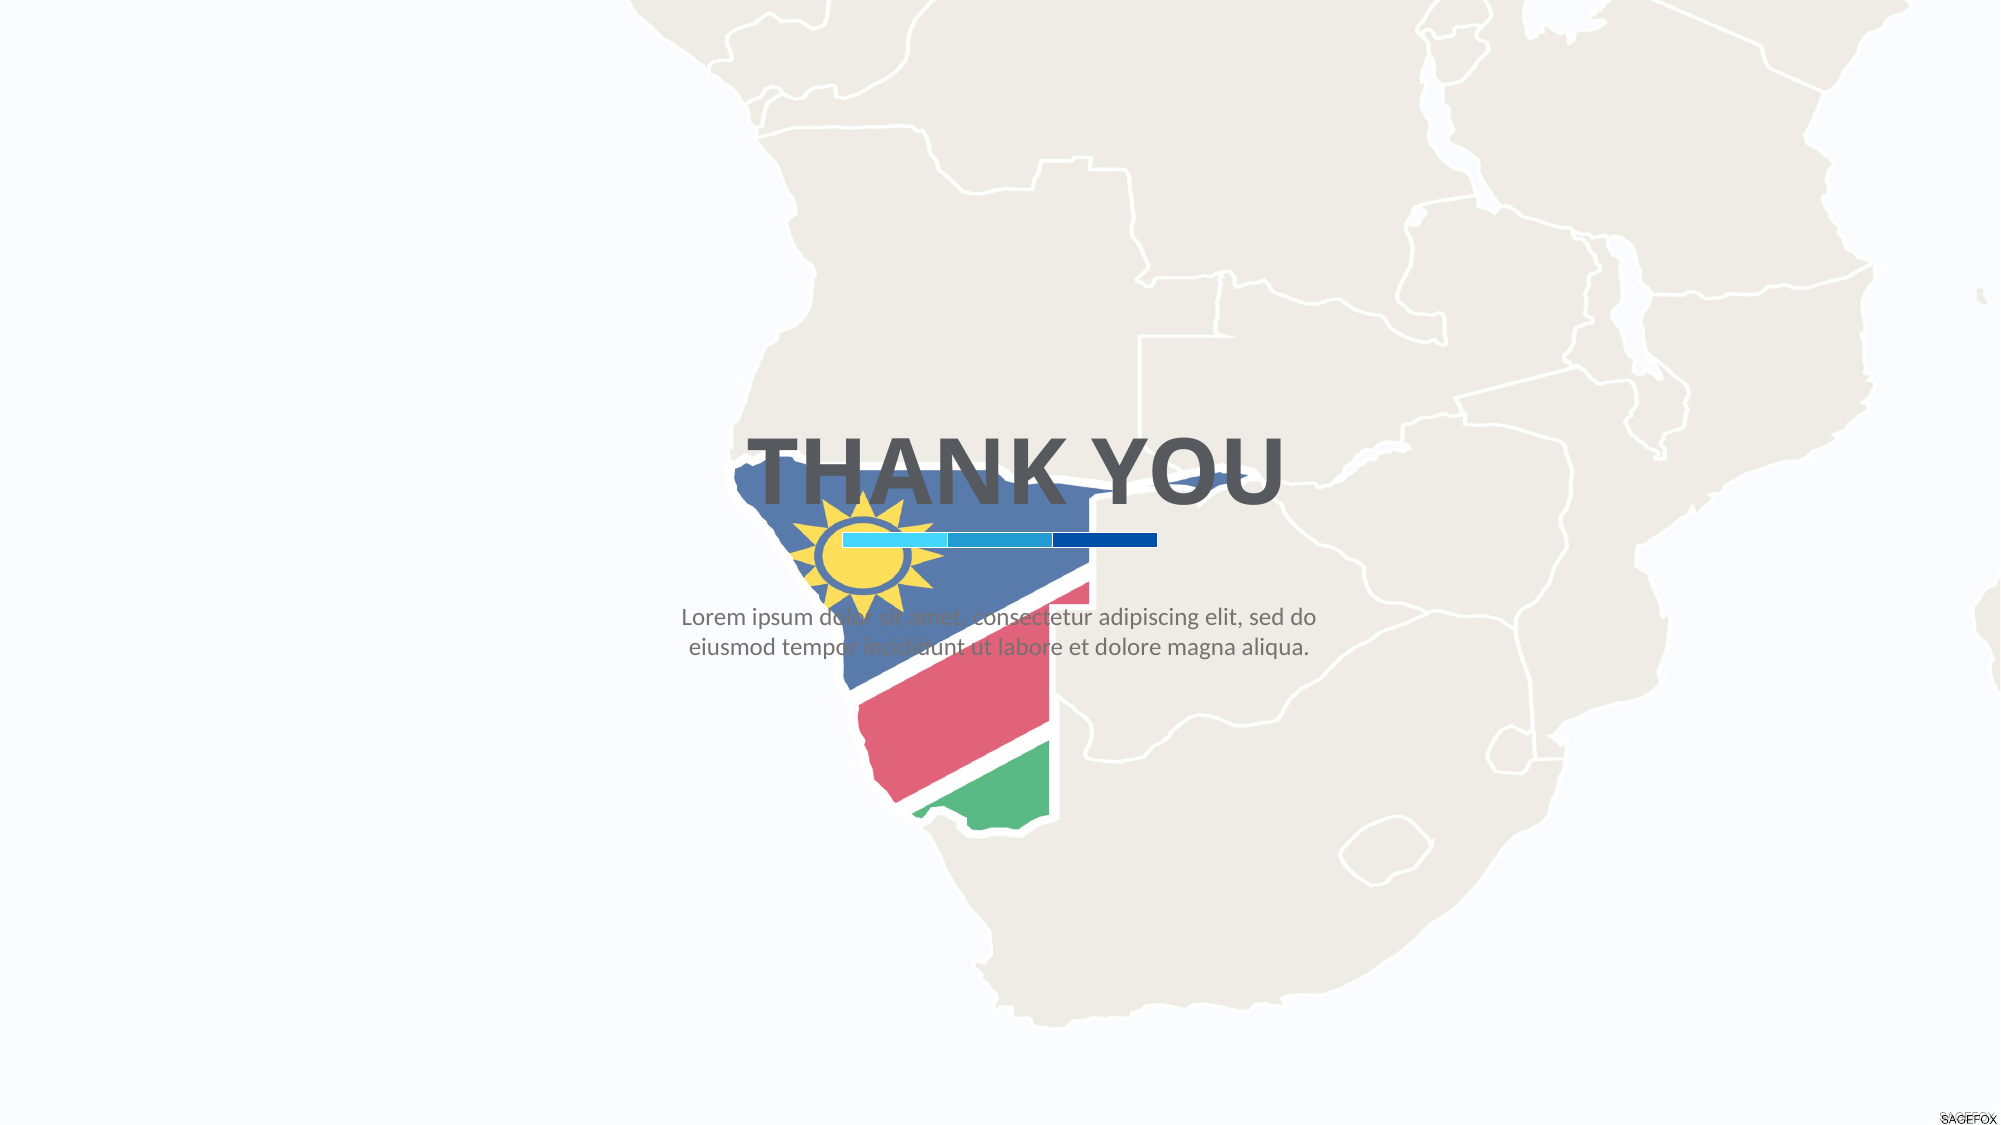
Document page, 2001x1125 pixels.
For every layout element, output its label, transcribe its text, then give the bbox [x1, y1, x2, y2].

text_box [0, 0, 2000, 1125]
text_box Lorem ipsum dolor sit amet, consectetur adipiscing elit, sed do eiusmod tempor incididunt ut labore et dolore magna aliqua. [660, 593, 1340, 668]
picture [1938, 1114, 1999, 1125]
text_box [842, 532, 1158, 548]
text_box THANK YOU [565, 405, 1470, 531]
